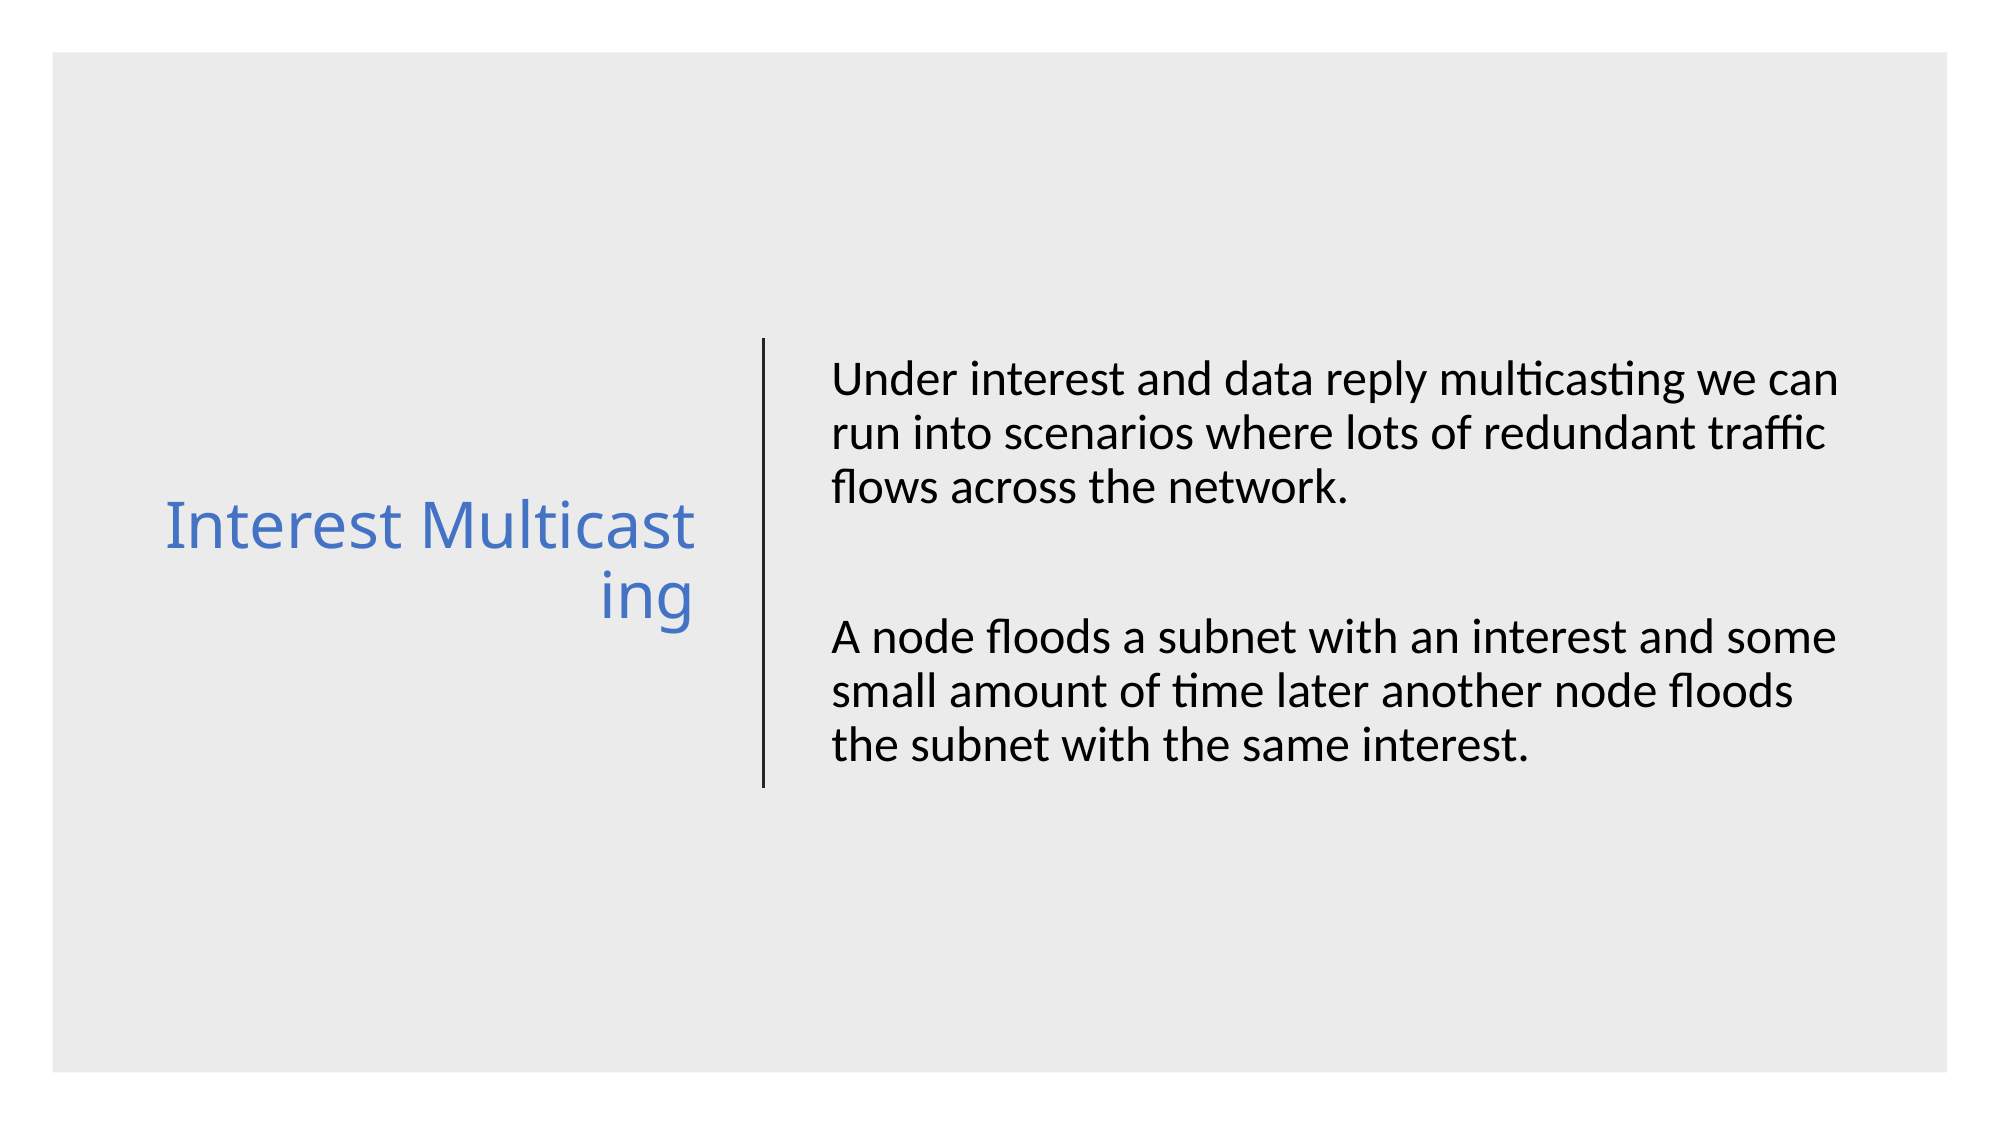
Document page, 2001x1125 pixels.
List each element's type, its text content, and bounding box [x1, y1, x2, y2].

text_box [52, 51, 1948, 1073]
title Interest Multicasting [137, 158, 711, 967]
list Under interest and data reply multicasting we can run into scenarios where lots of redundant traffic flows across the network. A node floods a subnet with an interest and some small amount of time later another node floods the subnet with the same interest. [816, 158, 1863, 967]
